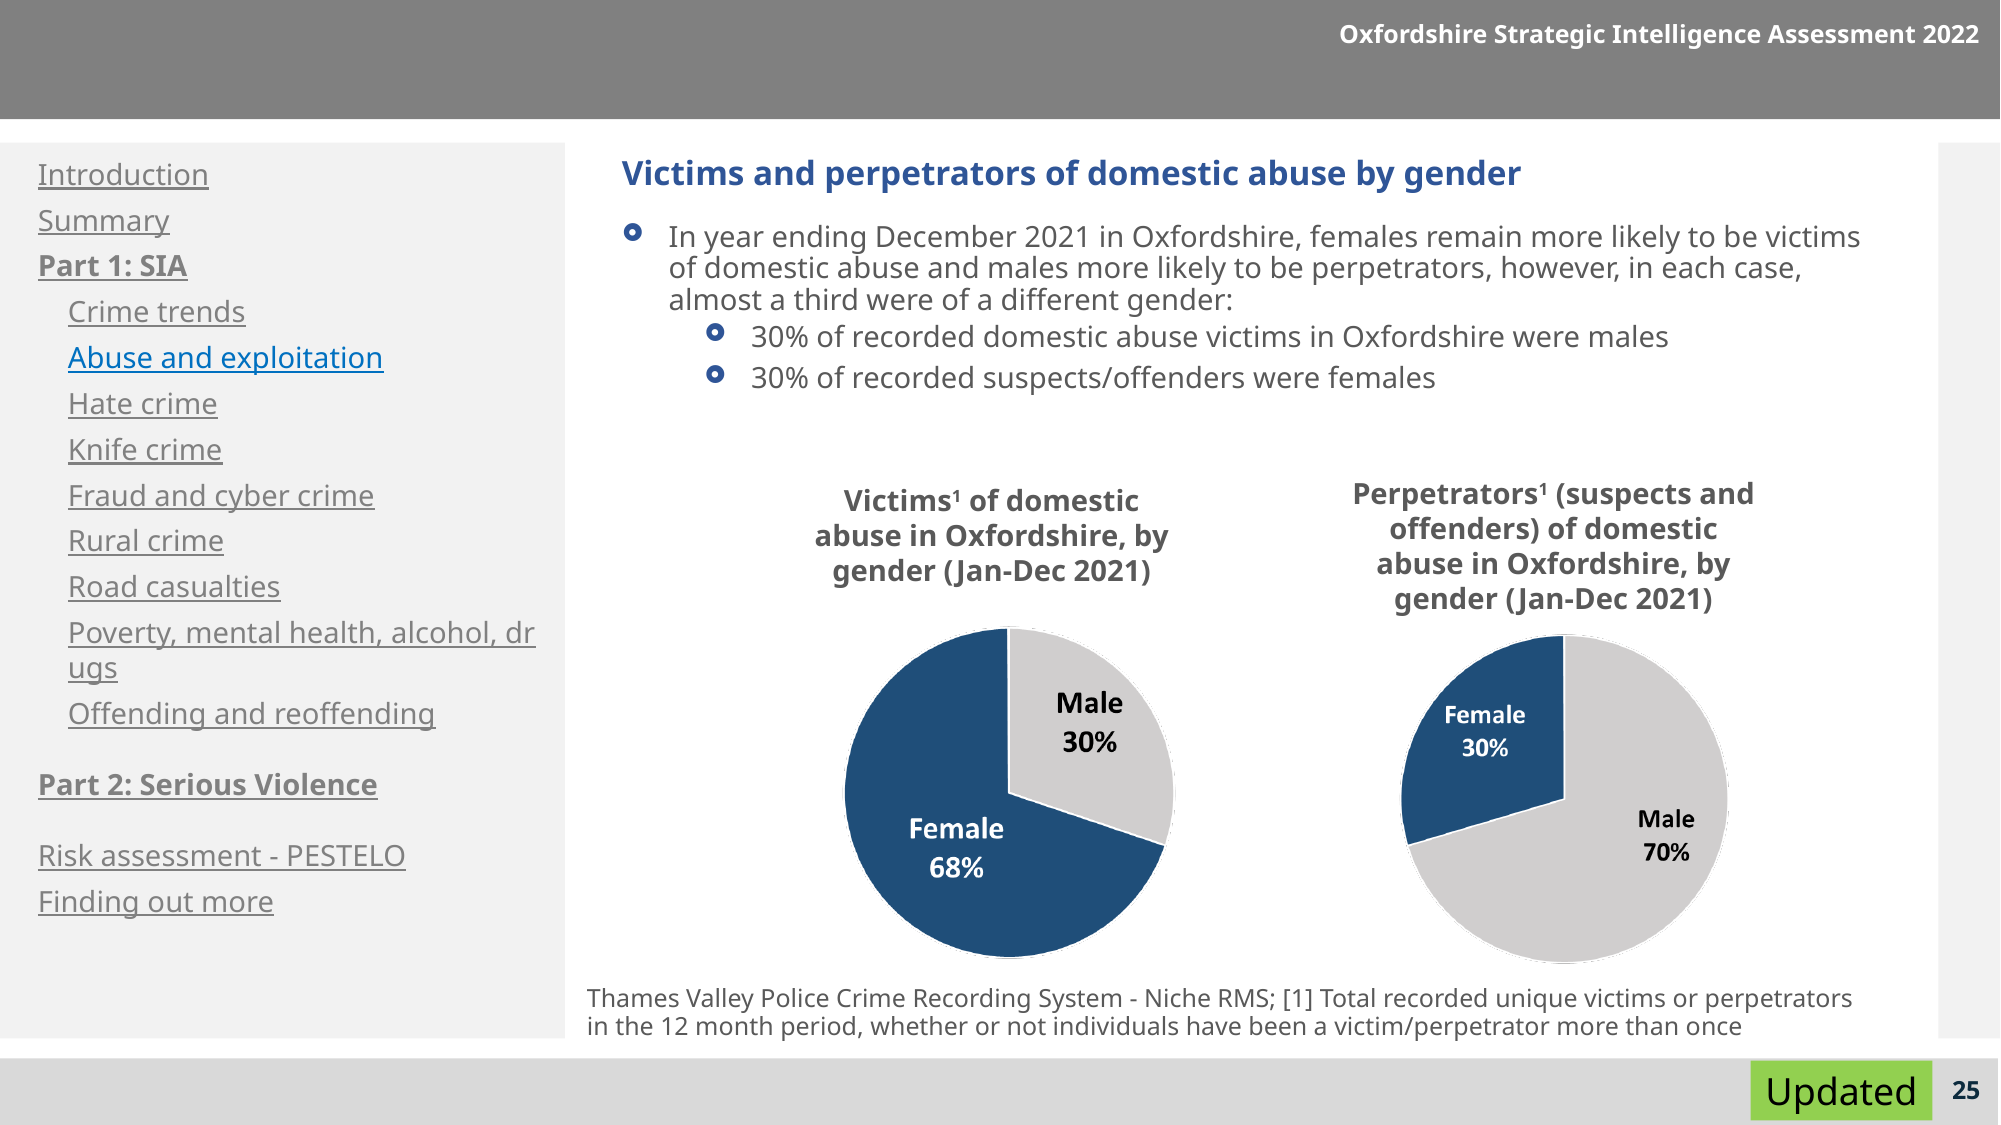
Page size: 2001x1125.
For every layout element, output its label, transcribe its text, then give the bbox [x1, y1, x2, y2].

text_box Updated [1750, 1060, 1933, 1121]
text_box Perpetrators1 (suspects and offenders) of domestic abuse in Oxfordshire, by gender (Jan-Dec 2021) [1329, 468, 1778, 614]
footer Oxfordshire Strategic Intelligence Assessment 2022 [1226, 3, 1996, 64]
list In year ending December 2021 in Oxfordshire, females remain more likely to be victims of domestic abuse and males more likely to be perpetrators, however, in each case, almost a third were of a different gender: 30% of recorded domestic abuse victims in Oxfordshire were males 30% of recorded suspects/offenders were females [606, 214, 1899, 441]
picture [1296, 614, 1832, 971]
picture [742, 609, 1275, 967]
slide_number 25 [1744, 1061, 1996, 1122]
text_box Thames Valley Police Crime Recording System - Niche RMS; [1] Total recorded unique victims or perpetrators in the 12 month period, whether or not individuals have been a victim/perpetrator more than once [571, 972, 1882, 1048]
text_box Victims1 of domestic abuse in Oxfordshire, by gender (Jan-Dec 2021) [793, 474, 1191, 595]
title Victims and perpetrators of domestic abuse by gender [606, 142, 1899, 209]
text_box Introduction Summary Part 1: SIA Crime trends Abuse and exploitation Hate crime Knife crime Fraud and cyber crime Rural crime Road casualties Poverty, mental health, alcohol, drugs Offending and reoffending Part 2: Serious Violence Risk assessment - PESTELO Finding out more [22, 142, 552, 1034]
